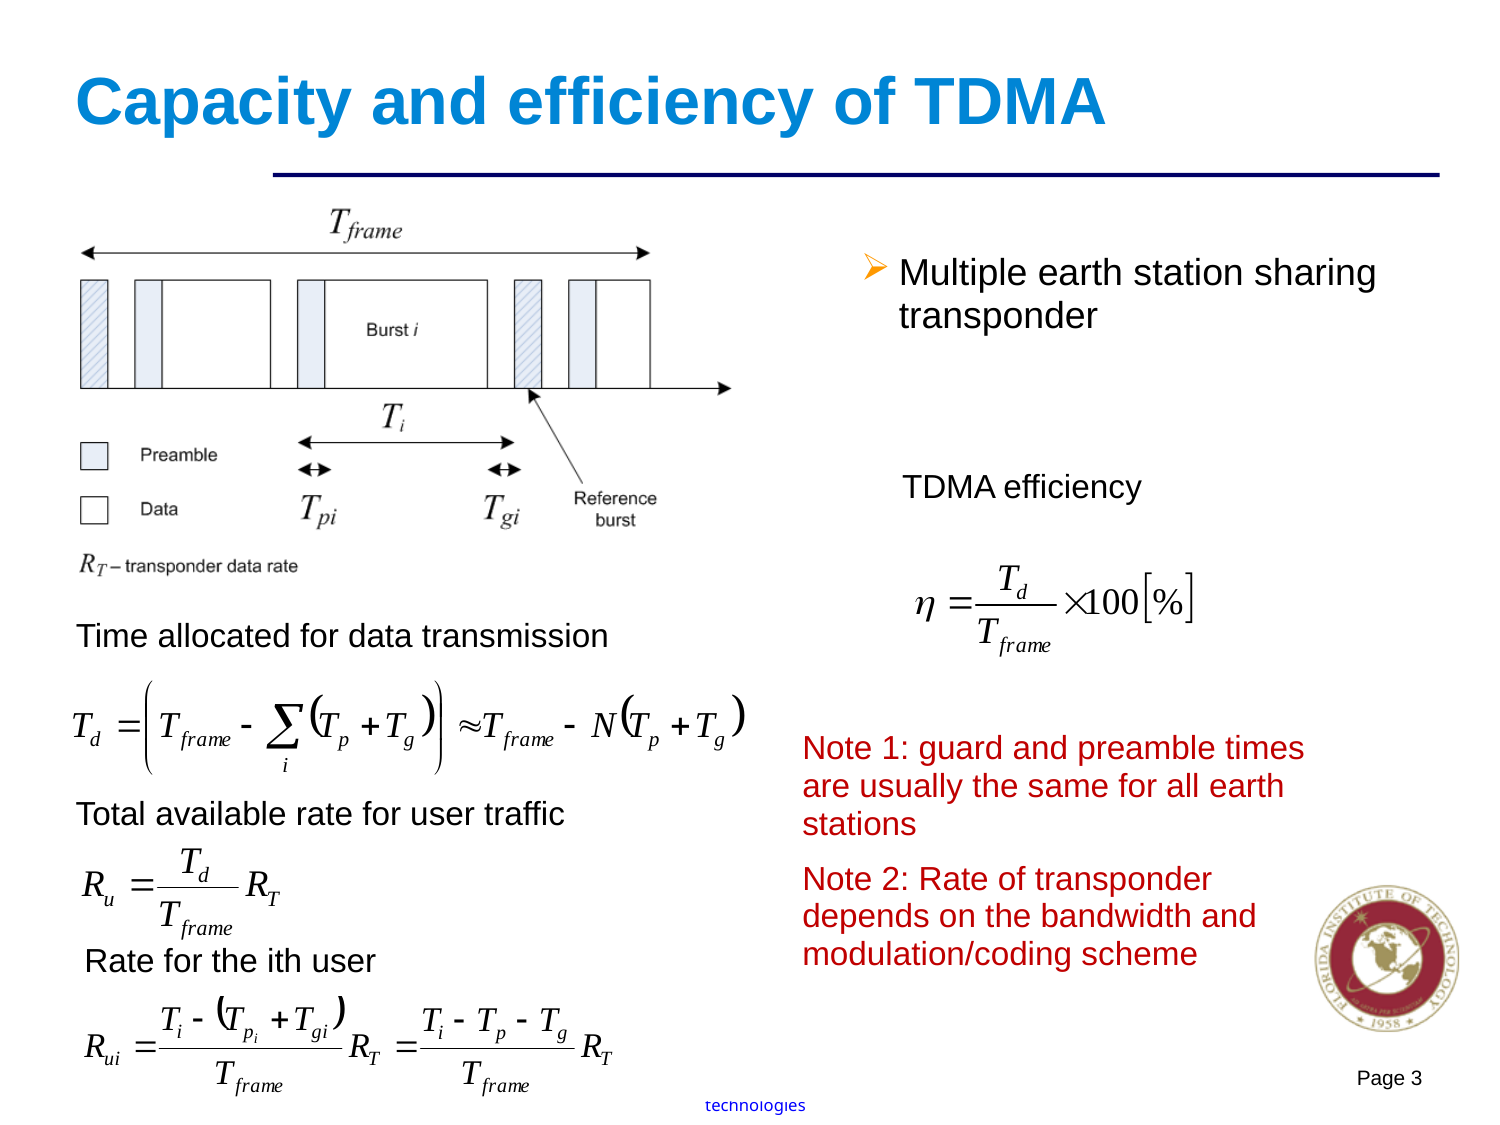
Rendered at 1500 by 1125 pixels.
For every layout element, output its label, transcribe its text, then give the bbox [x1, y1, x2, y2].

list Multiple earth station sharing transponder [860, 251, 1421, 733]
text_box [74, 837, 288, 948]
picture [79, 194, 732, 583]
text_box Time allocated for data transmission [61, 609, 635, 662]
text_box Note 1: guard and preamble times are usually the same for all earth stations Note 2: Rate of transponder depends on the bandwidth and modulation/coding scheme [787, 721, 1324, 981]
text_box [77, 996, 621, 1104]
text_box TDMA efficiency [887, 460, 1158, 514]
slide_number Page 3 [1150, 1064, 1423, 1125]
text_box Rate for the ith user [69, 934, 392, 987]
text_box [67, 673, 746, 783]
text_box Total available rate for user traffic [60, 787, 581, 841]
picture [1313, 866, 1461, 1050]
title Capacity and efficiency of TDMA [74, 57, 1423, 234]
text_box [910, 554, 1199, 665]
